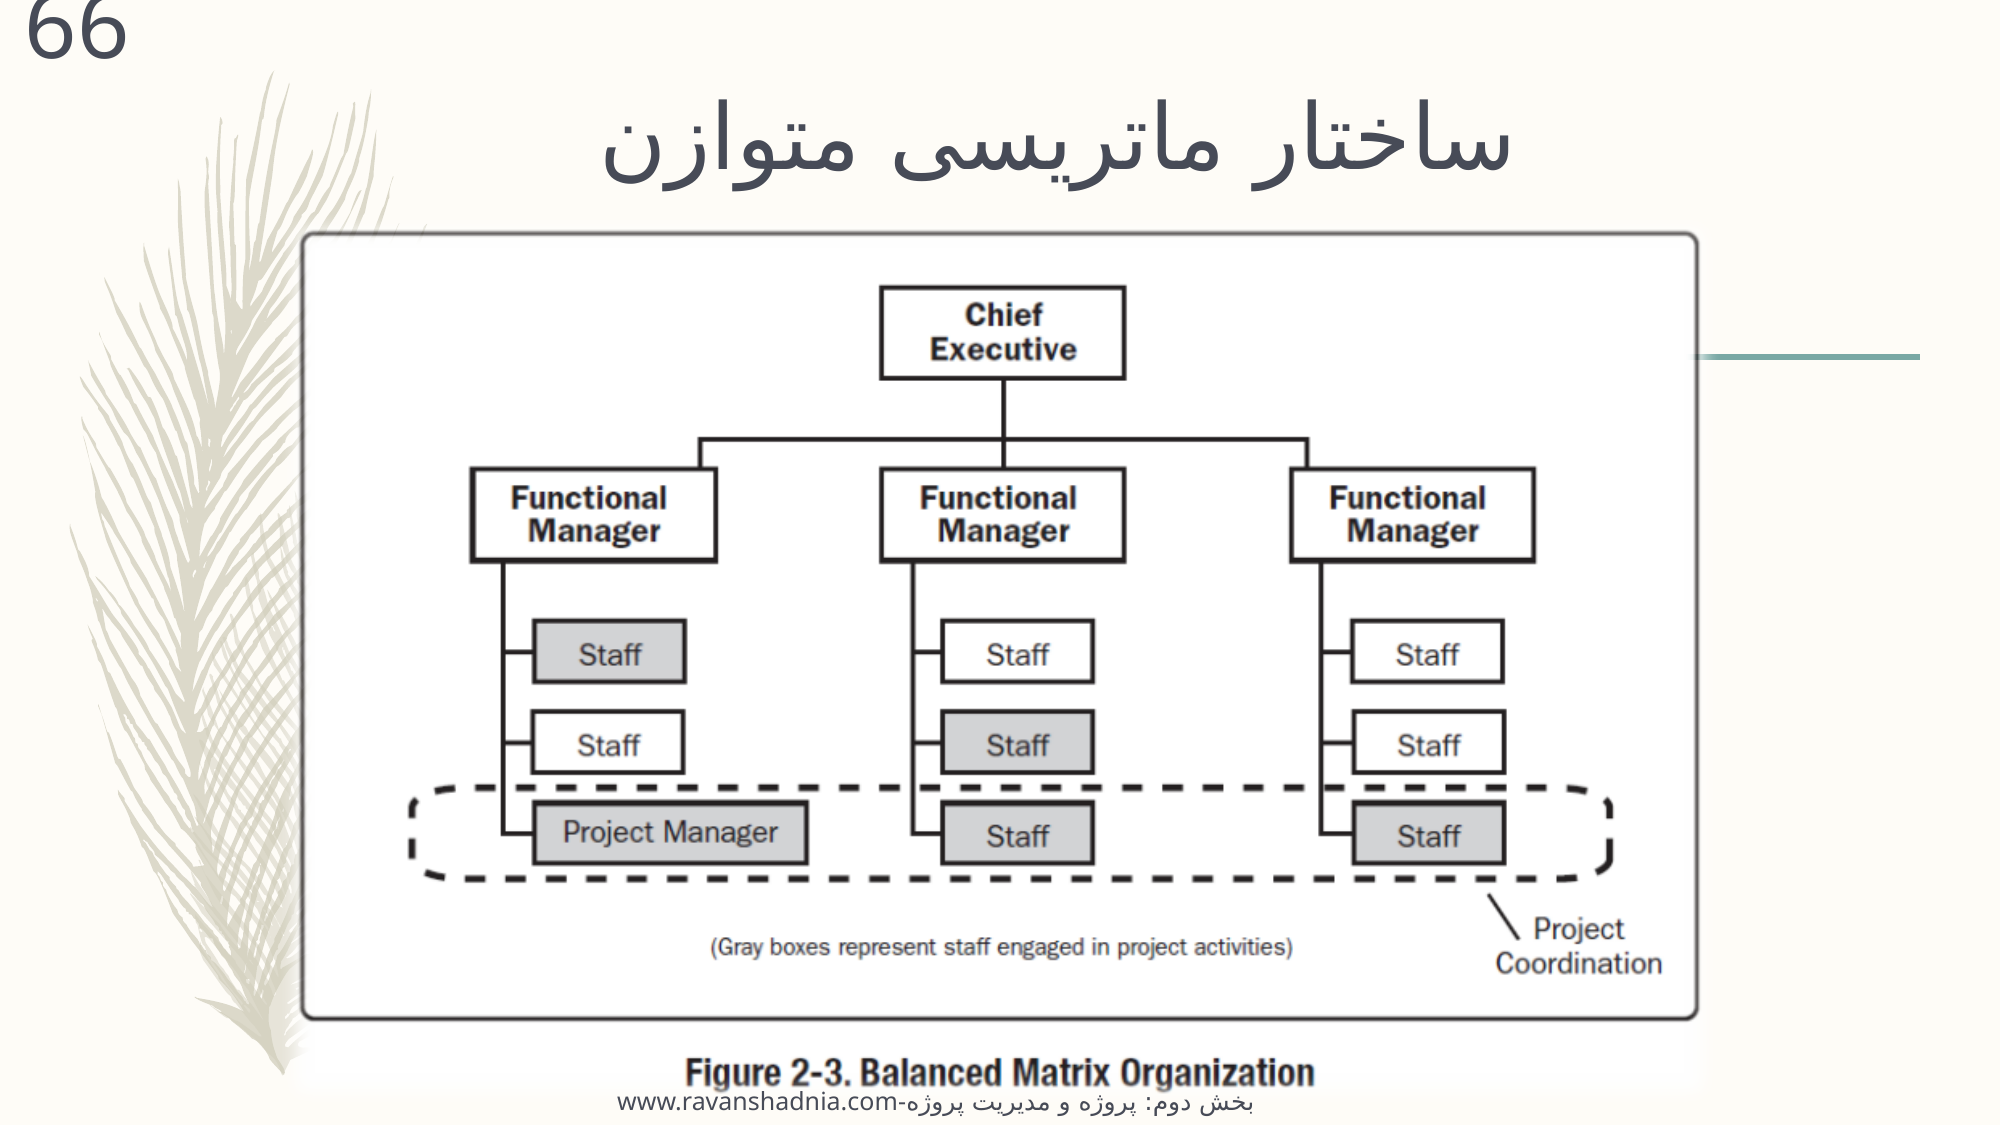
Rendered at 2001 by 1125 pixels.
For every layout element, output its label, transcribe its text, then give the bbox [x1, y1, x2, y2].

footer www.ravanshadnia.com-بخش دوم: پروژه و مدیریت پروژه [471, 1110, 1401, 1122]
slide_number 66 [0, 0, 145, 100]
title ساختار ماتریسی متوازن [399, 75, 1718, 212]
picture [279, 212, 1721, 1110]
